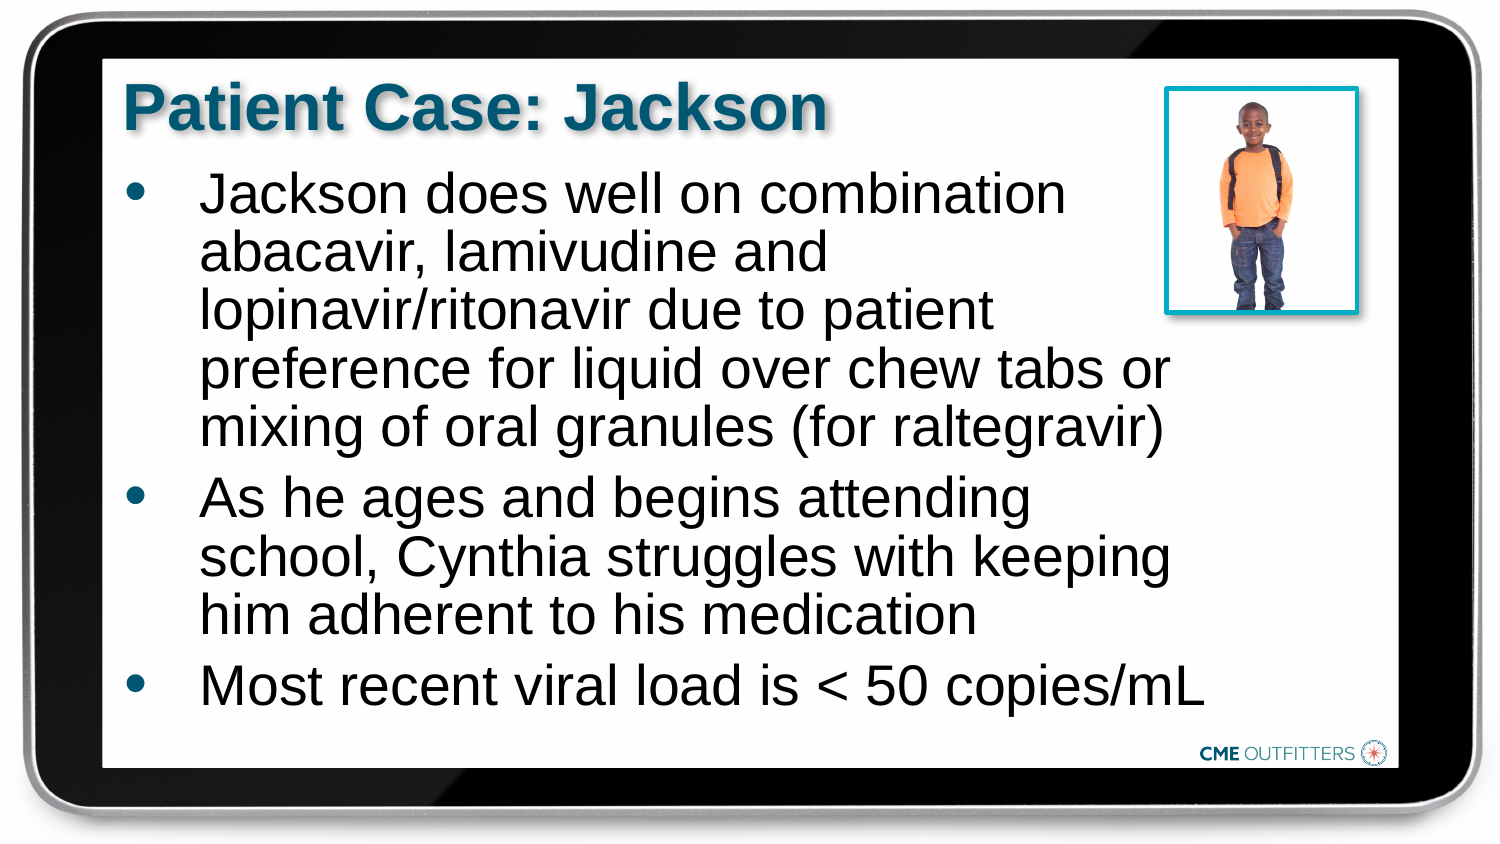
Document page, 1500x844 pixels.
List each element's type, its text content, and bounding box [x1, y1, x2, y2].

picture [0, 0, 1500, 844]
title Patient Case: Jackson [123, 67, 1398, 152]
list Jackson does well on combination of abacavir, lamivudine and lopinavir/ritonavir due to patient preference for liquid over chew tabs or mixing of oral granules (for raltegravir) As he ages and begins attending school, Cynthia struggles with keeping him adherent to his medication Most recent viral load is < 50 copies/mL [123, 158, 1225, 731]
